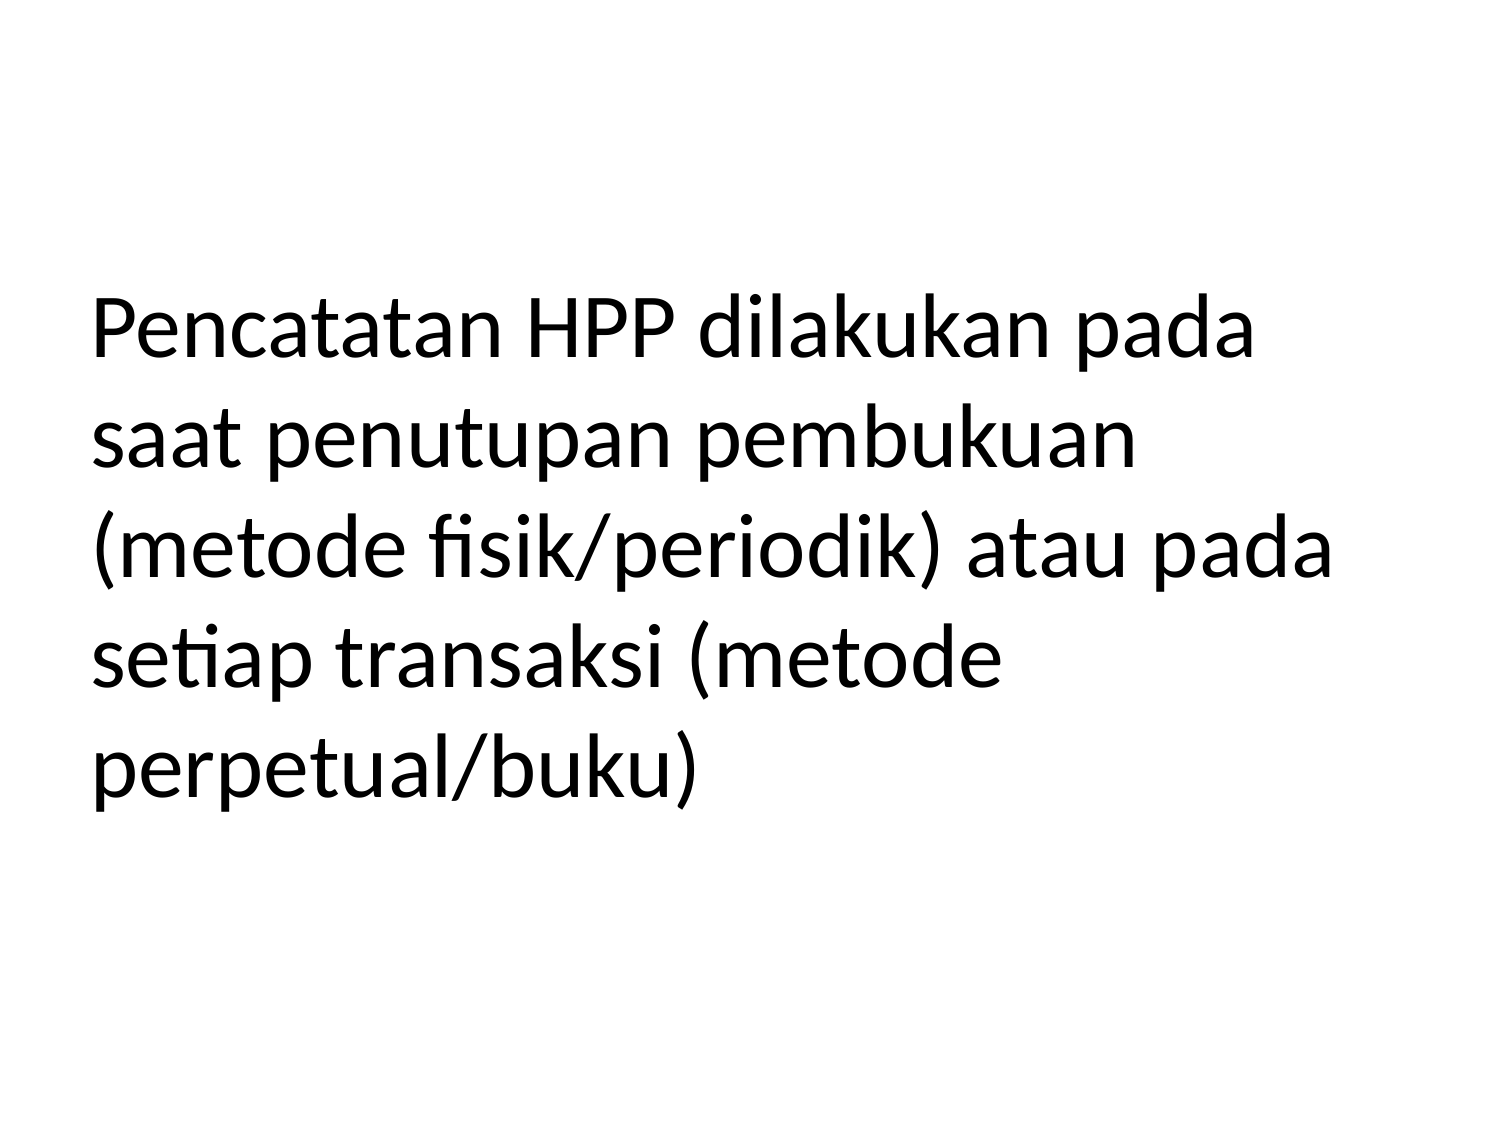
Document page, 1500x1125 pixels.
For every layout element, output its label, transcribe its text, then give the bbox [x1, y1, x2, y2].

title Pencatatan HPP dilakukan pada saat penutupan pembukuan (metode fisik/periodik) atau pada setiap transaksi (metode perpetual/buku) [75, 45, 1425, 1038]
